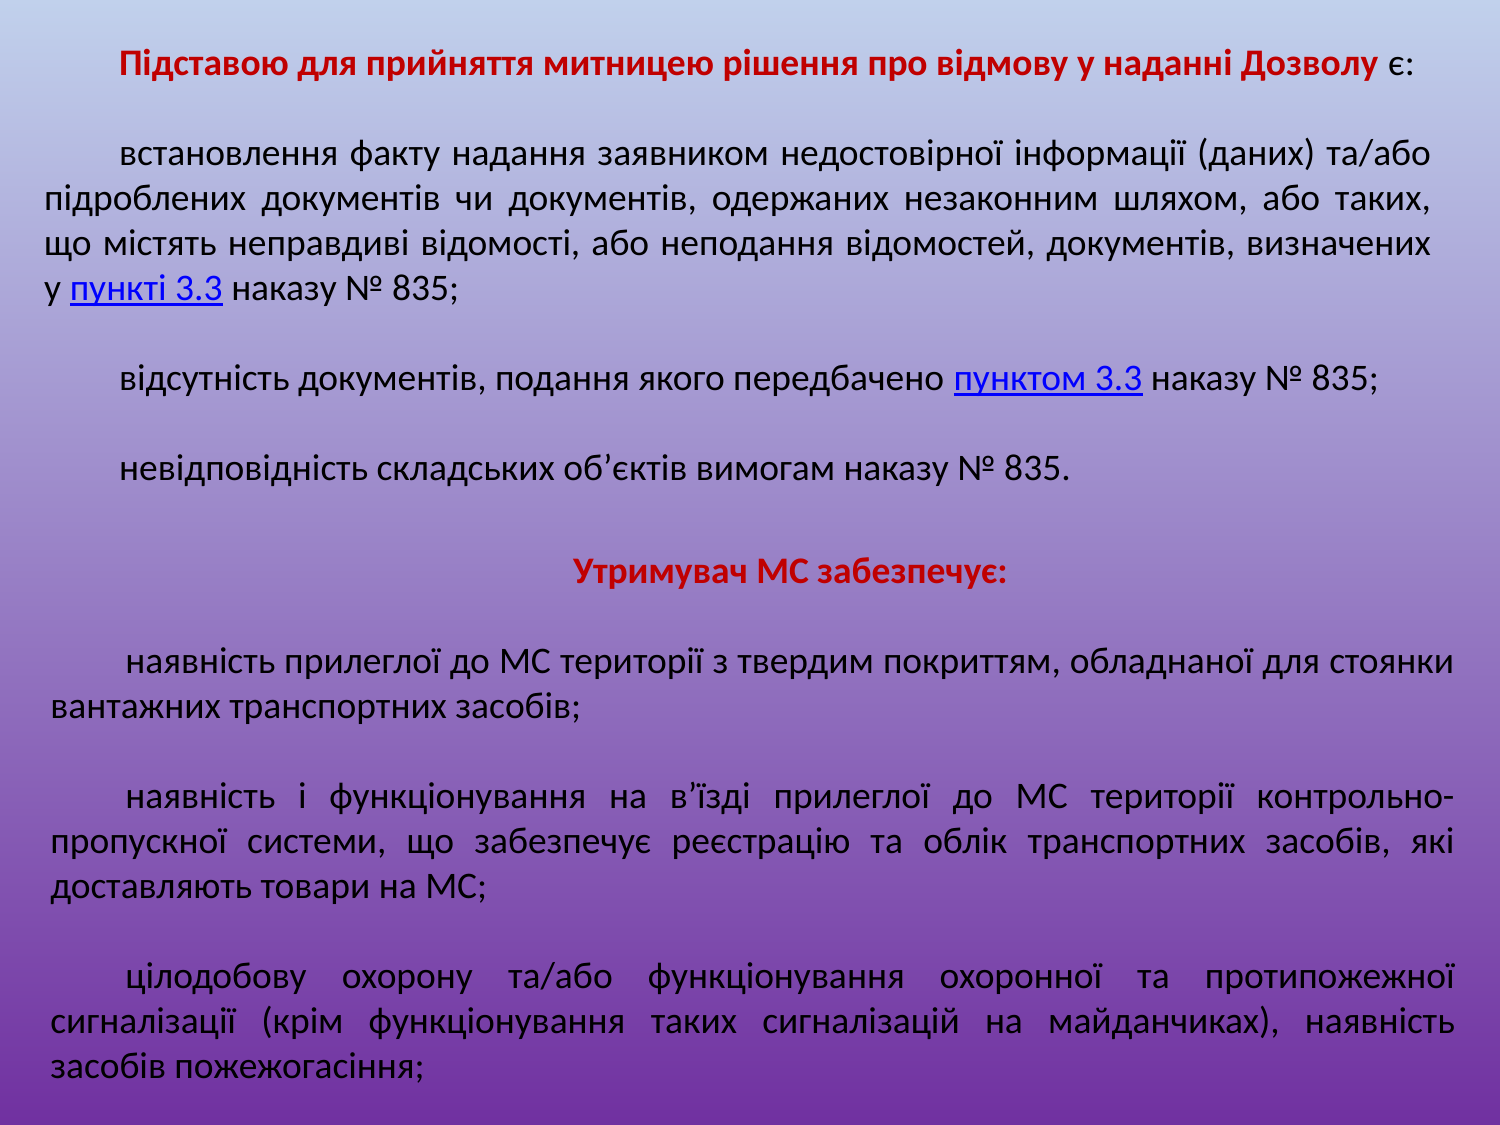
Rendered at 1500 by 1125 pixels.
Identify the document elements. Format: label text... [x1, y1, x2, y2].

text_box Підставою для прийняття митницею рішення про відмову у наданні Дозволу є: встановлення факту надання заявником недостовірної інформації (даних) та/або підроблених документів чи документів, одержаних незаконним шляхом, або таких, що містять неправдиві відомості, або неподання відомостей, документів, визначених у пункті 3.3 наказу № 835; відсутність документів, подання якого передбачено пунктом 3.3 наказу № 835; невідповідність складських об’єктів вимогам наказу № 835. [29, 30, 1447, 496]
text_box Утримувач МС забезпечує: наявність прилеглої до МС території з твердим покриттям, обладнаної для стоянки вантажних транспортних засобів; наявність і функціонування на в’їзді прилеглої до МС території контрольно-пропускної системи, що забезпечує реєстрацію та облік транспортних засобів, які доставляють товари на МС; цілодобову охорону та/або функціонування охоронної та протипожежної сигналізації (крім функціонування таких сигналізацій на майданчиках), наявність засобів пожежогасіння; [35, 538, 1471, 1094]
